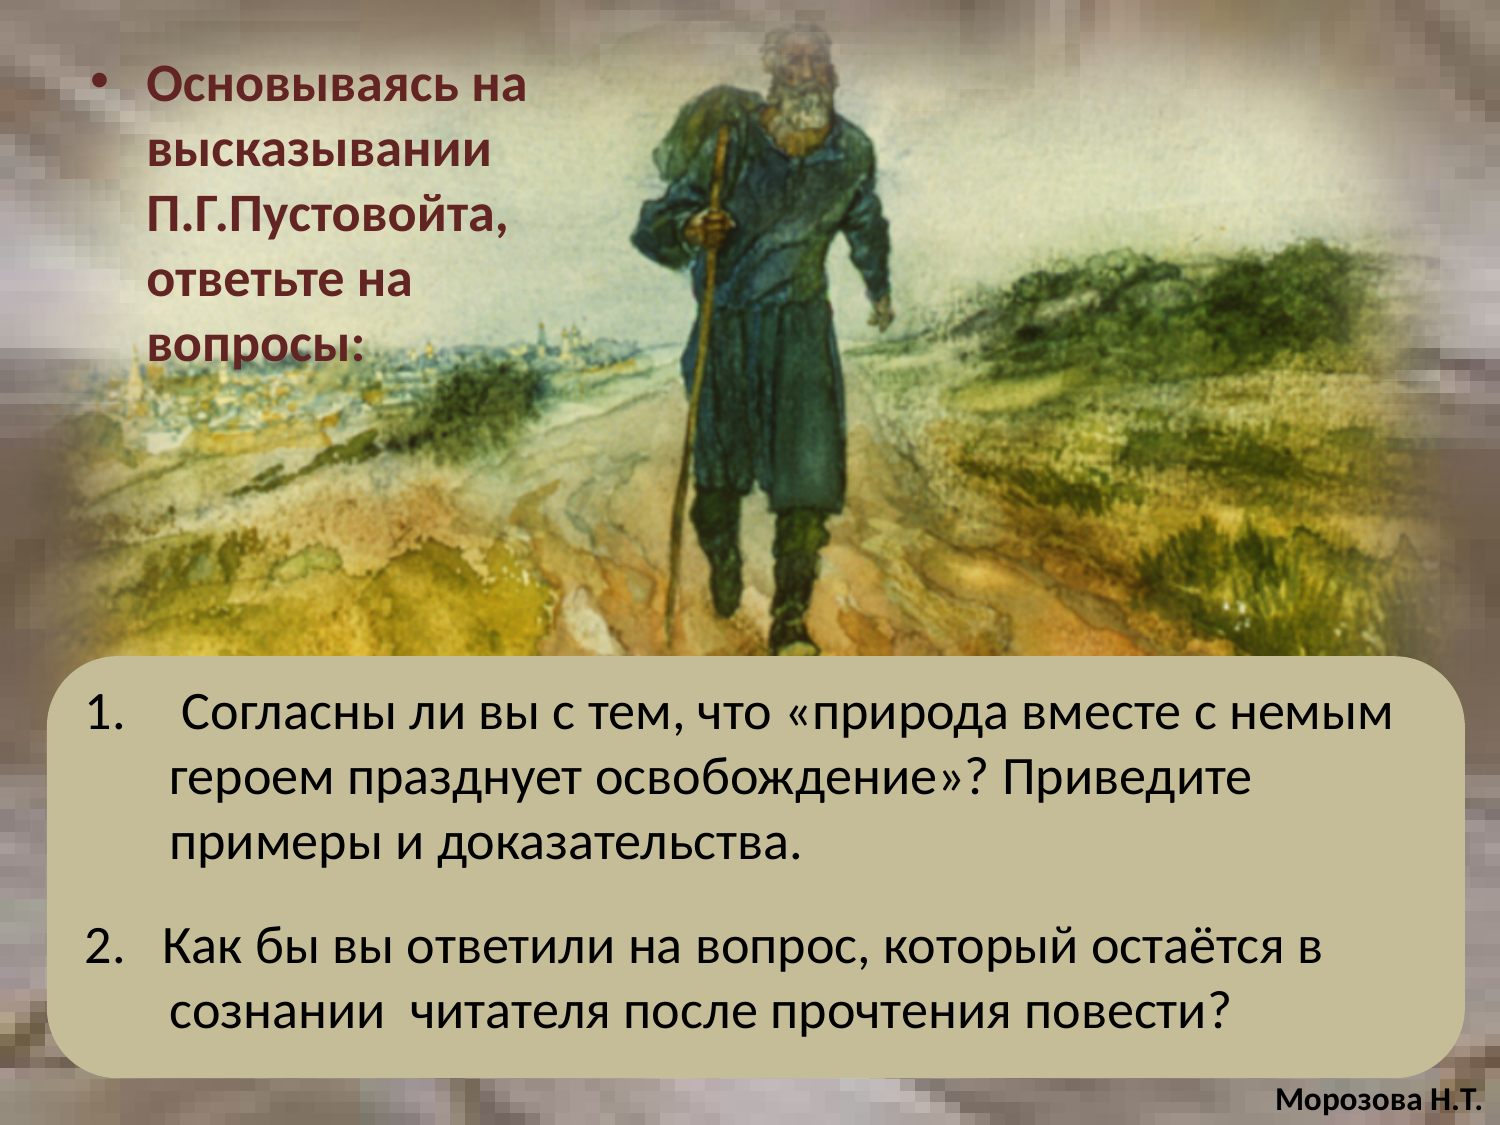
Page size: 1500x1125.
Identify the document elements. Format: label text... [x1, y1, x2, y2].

picture [0, 0, 1500, 1125]
text_box Согласны ли вы с тем, что «природа вместе с немым героем празднует освобождение»? Приведите примеры и доказательства. [70, 667, 1465, 878]
text_box 2. Как бы вы ответили на вопрос, который остаётся в сознании читателя после прочтения повести? [70, 902, 1500, 1047]
title Основываясь на высказывании П.Г.Пустовойта, ответьте на вопросы: [75, 45, 622, 375]
